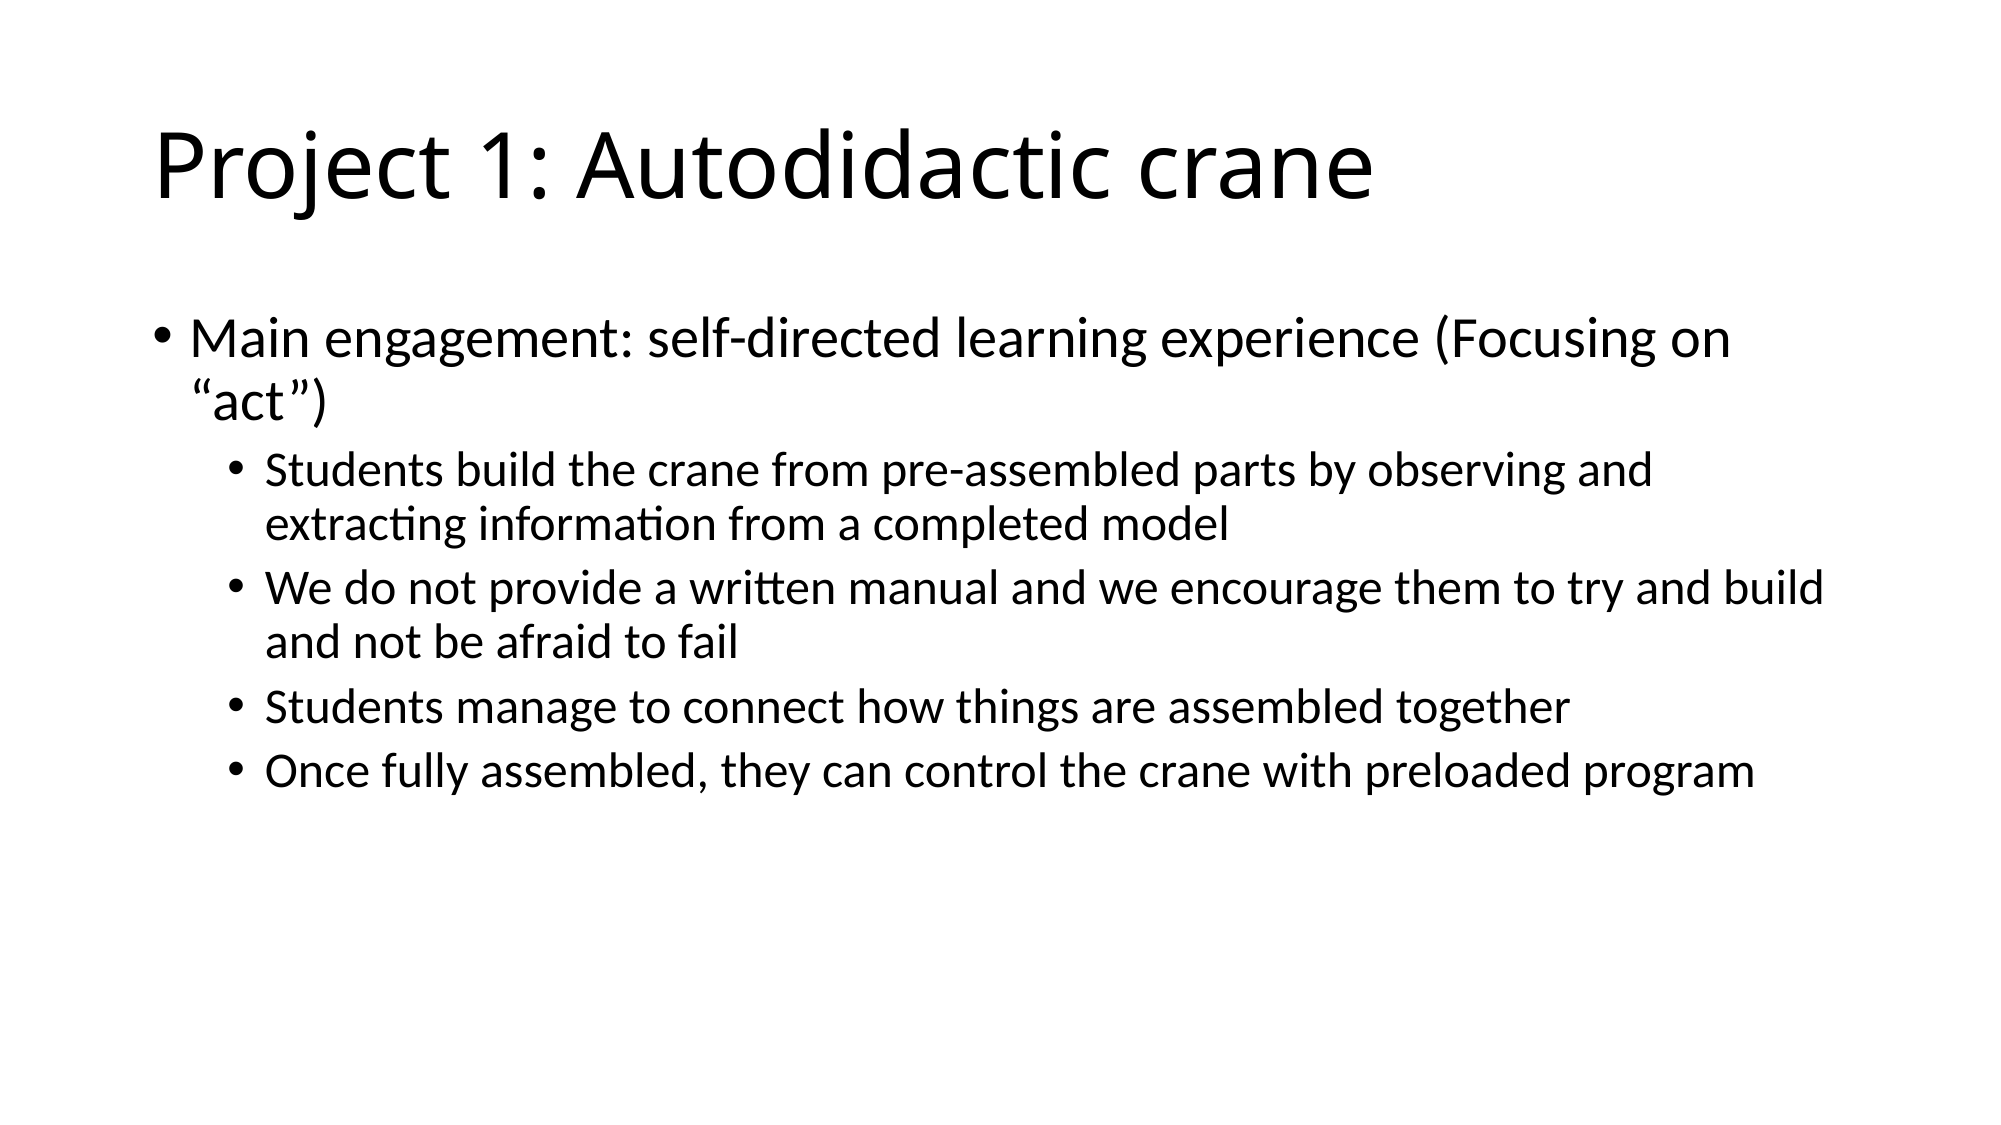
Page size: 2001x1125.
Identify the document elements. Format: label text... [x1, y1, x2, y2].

list Main engagement: self-directed learning experience (Focusing on “act”) Students build the crane from pre-assembled parts by observing and extracting information from a completed model We do not provide a written manual and we encourage them to try and build and not be afraid to fail Students manage to connect how things are assembled together Once fully assembled, they can control the crane with preloaded program [137, 299, 1863, 1014]
title Project 1: Autodidactic crane [137, 59, 1863, 278]
